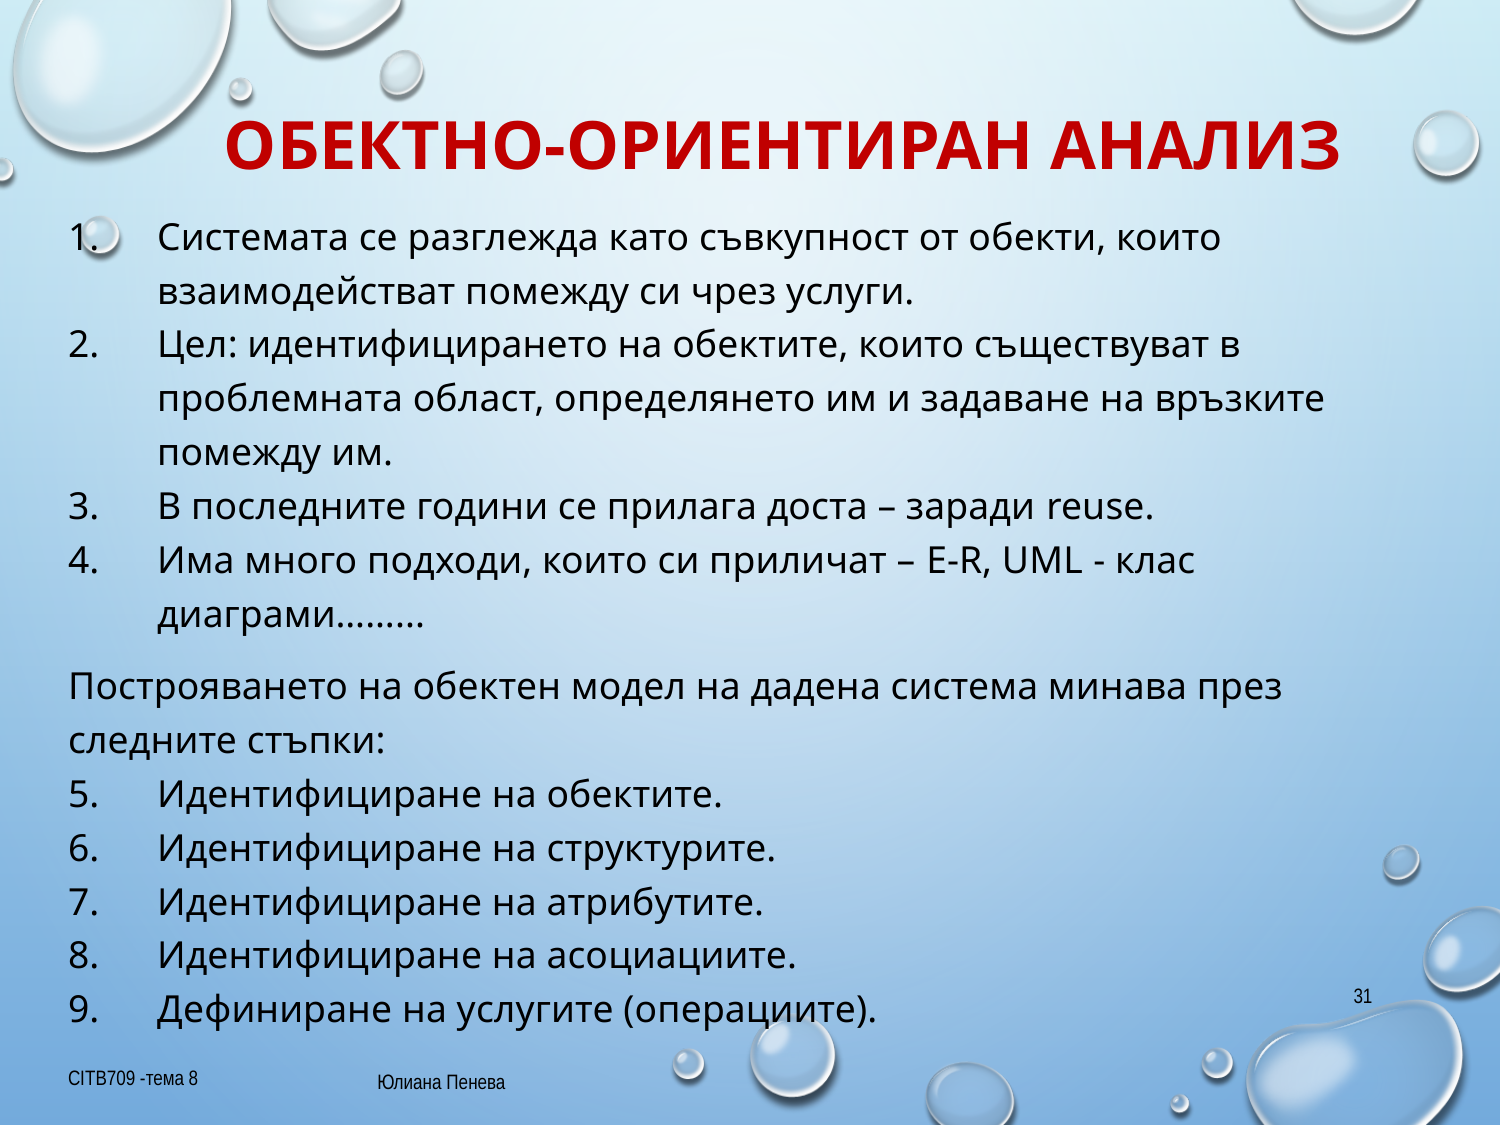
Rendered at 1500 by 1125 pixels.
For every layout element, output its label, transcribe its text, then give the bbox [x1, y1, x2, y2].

list Системата се разглежда като съвкупност от обекти, които взаимодействат помежду си чрез услуги. Цел: идентифицирането на обектите, които съществуват в проблемната област, определянето им и задаване на връзките помежду им. В последните години се прилага доста – заради reuse. Има много подходи, които си приличат – E-R, UML - клас диаграми……... Построяването на обектен модел на дадена система минава през следните стъпки: Идентифициране на обектите. Идентифициране на структурите. Идентифициране на атрибутите. Идентифициране на асоциациите. Дефиниране на услугите (операциите). [53, 196, 1460, 1047]
slide_number Юлиана Пенева [183, 1107, 521, 1112]
title Обектно-ориентиран анализ [107, 99, 1460, 196]
slide_number 31 [1293, 965, 1388, 1025]
picture [0, 0, 1500, 1125]
footer CITB709 -тема 8 [53, 1046, 875, 1107]
